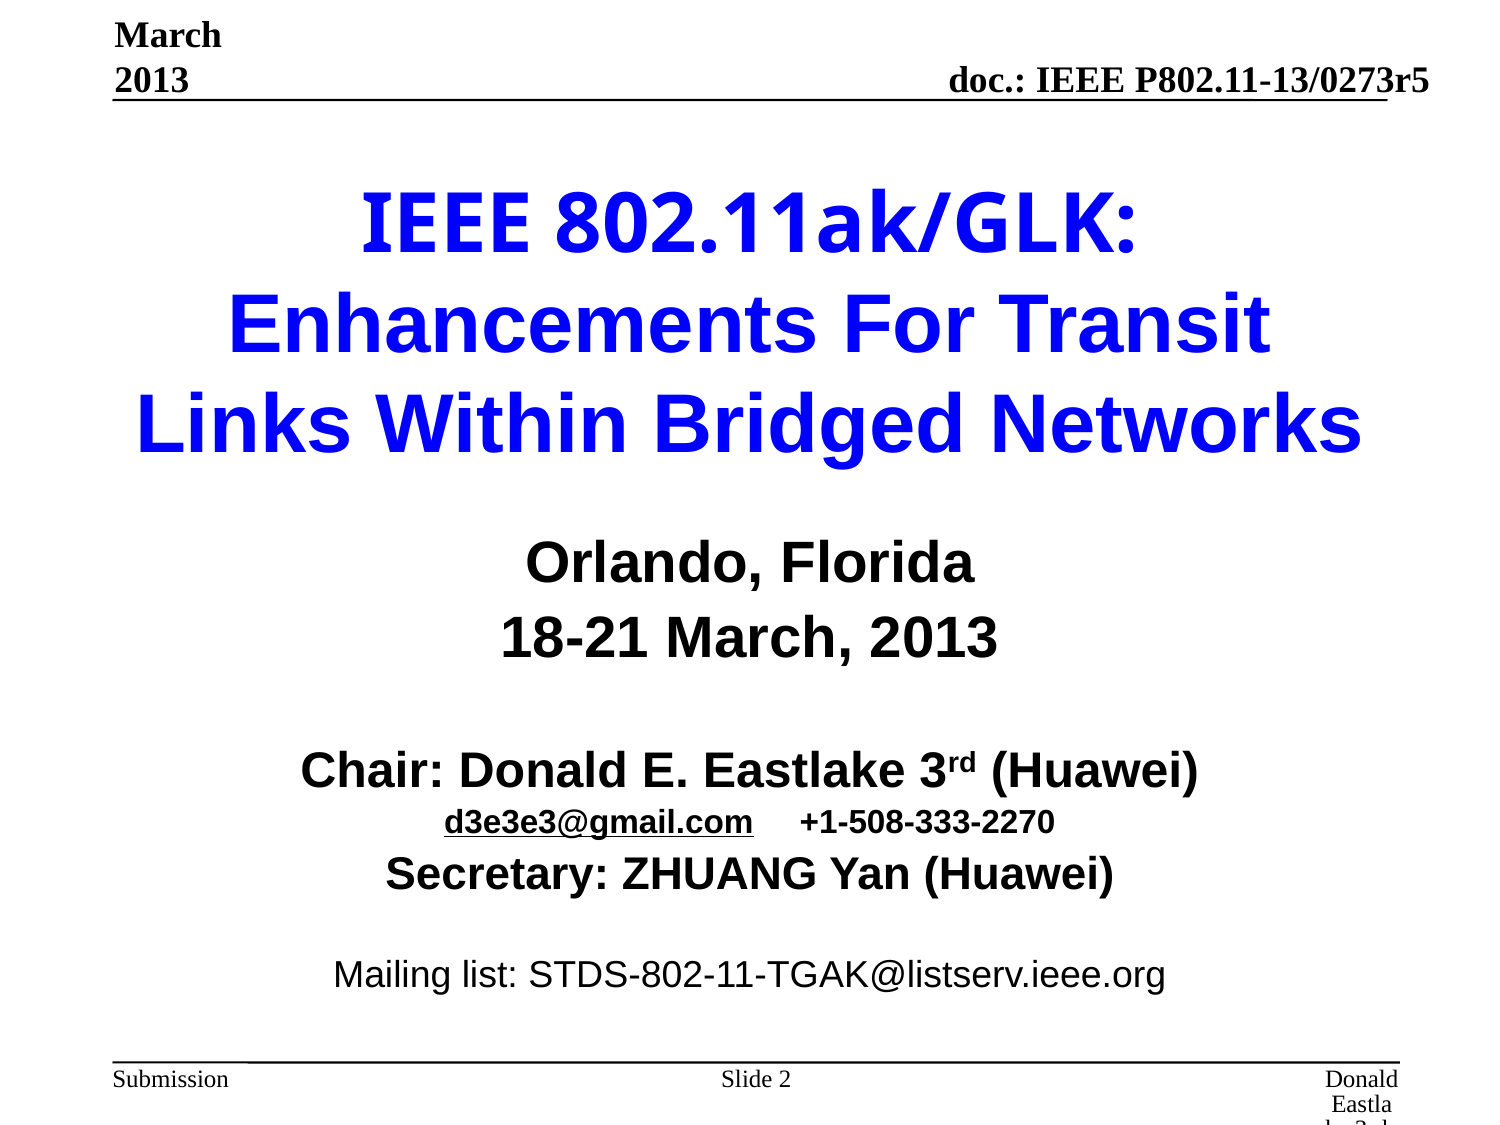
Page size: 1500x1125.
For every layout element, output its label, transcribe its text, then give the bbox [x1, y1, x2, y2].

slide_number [114, 54, 290, 100]
title IEEE 802.11ak/GLK: Enhancements For Transit Links Within Bridged Networks [112, 125, 1388, 513]
slide_number Slide 2 [712, 1075, 800, 1093]
footer Donald Eastlake 3rd, Huawei Technologies [1325, 1062, 1402, 1093]
list Orlando, Florida 18-21 March, 2013 Chair: Donald E. Eastlake 3rd (Huawei) d3e3e3@gmail.com +1-508-333-2270 Secretary: ZHUANG Yan (Huawei) Mailing list: STDS-802-11-TGAK@listserv.ieee.org [99, 525, 1400, 1075]
